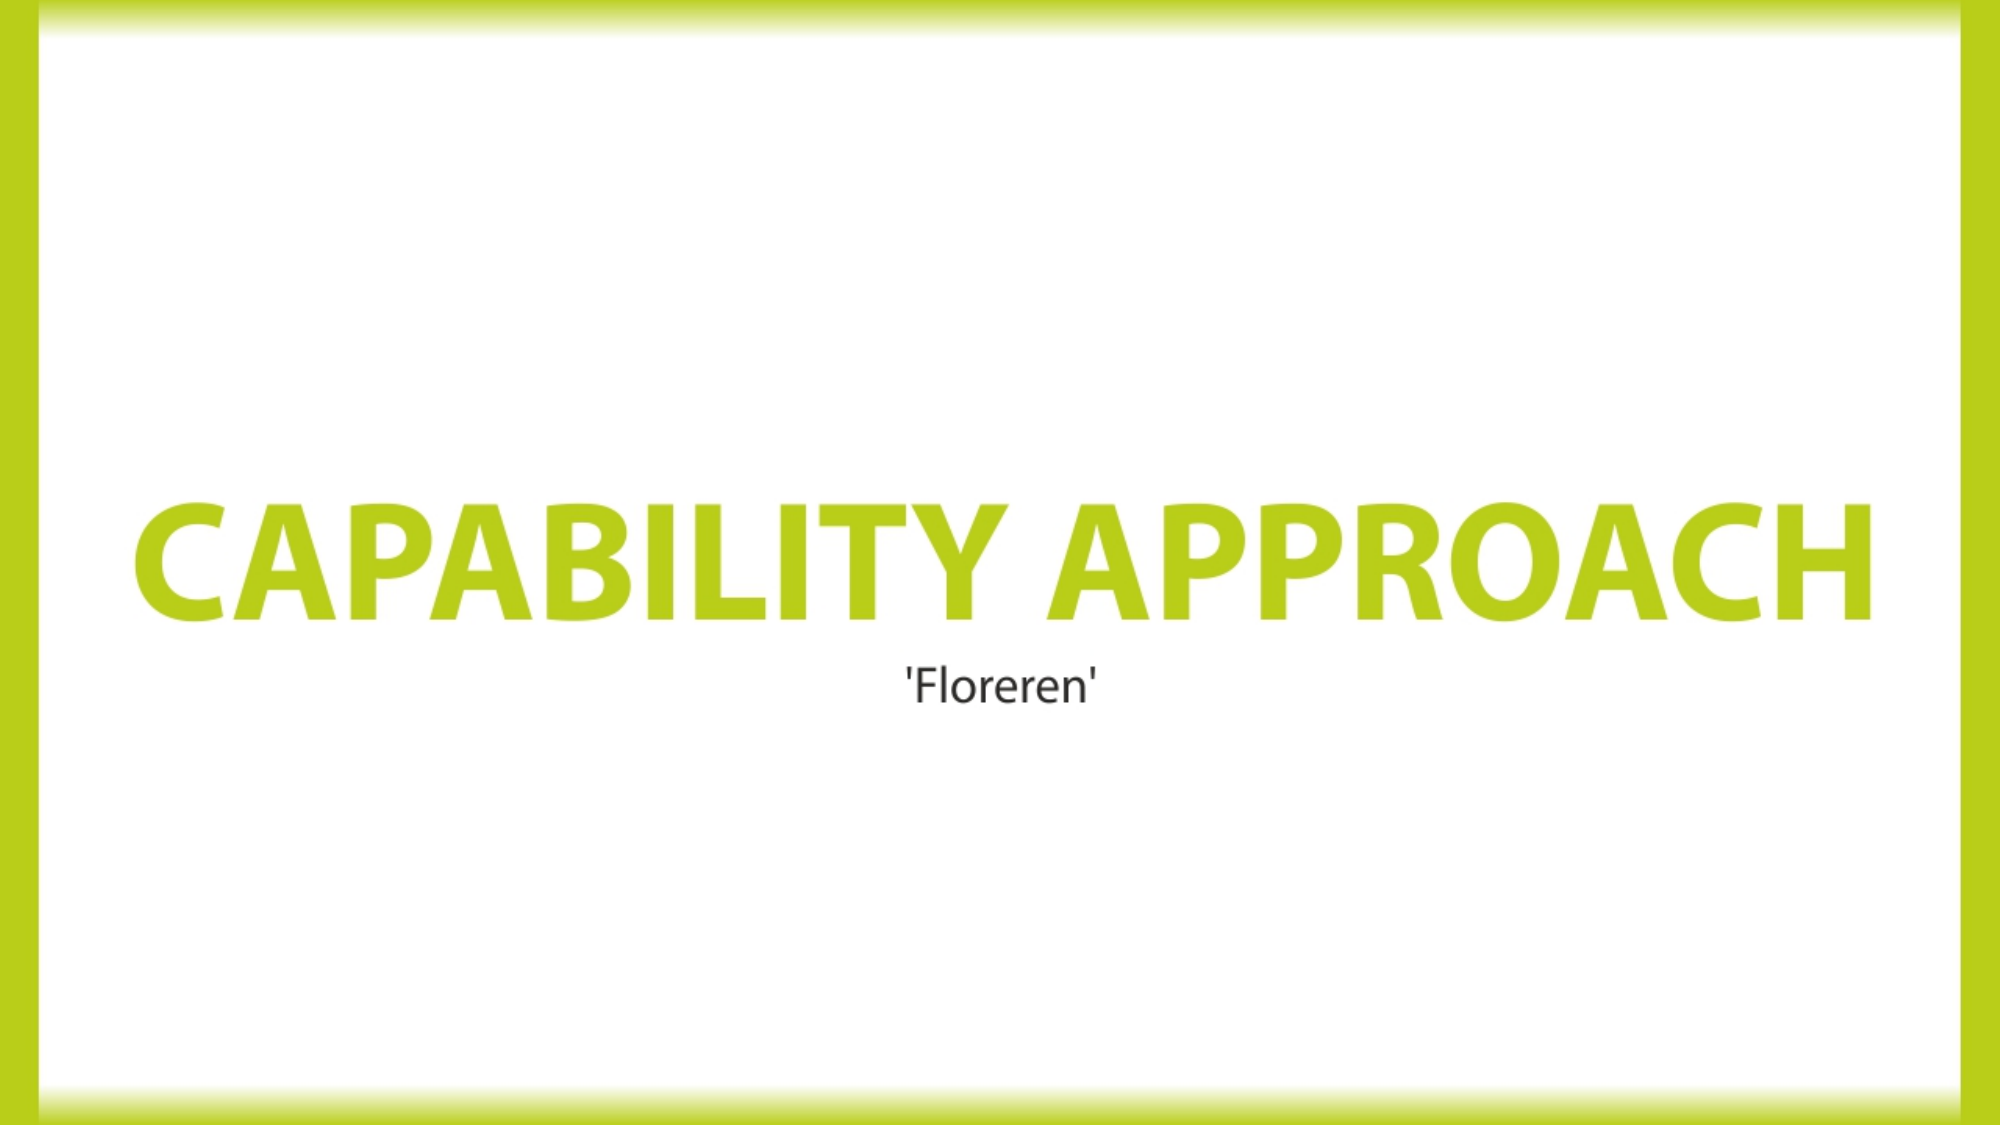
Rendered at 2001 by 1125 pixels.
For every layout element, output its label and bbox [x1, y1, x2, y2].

list [0, 0, 2000, 1125]
